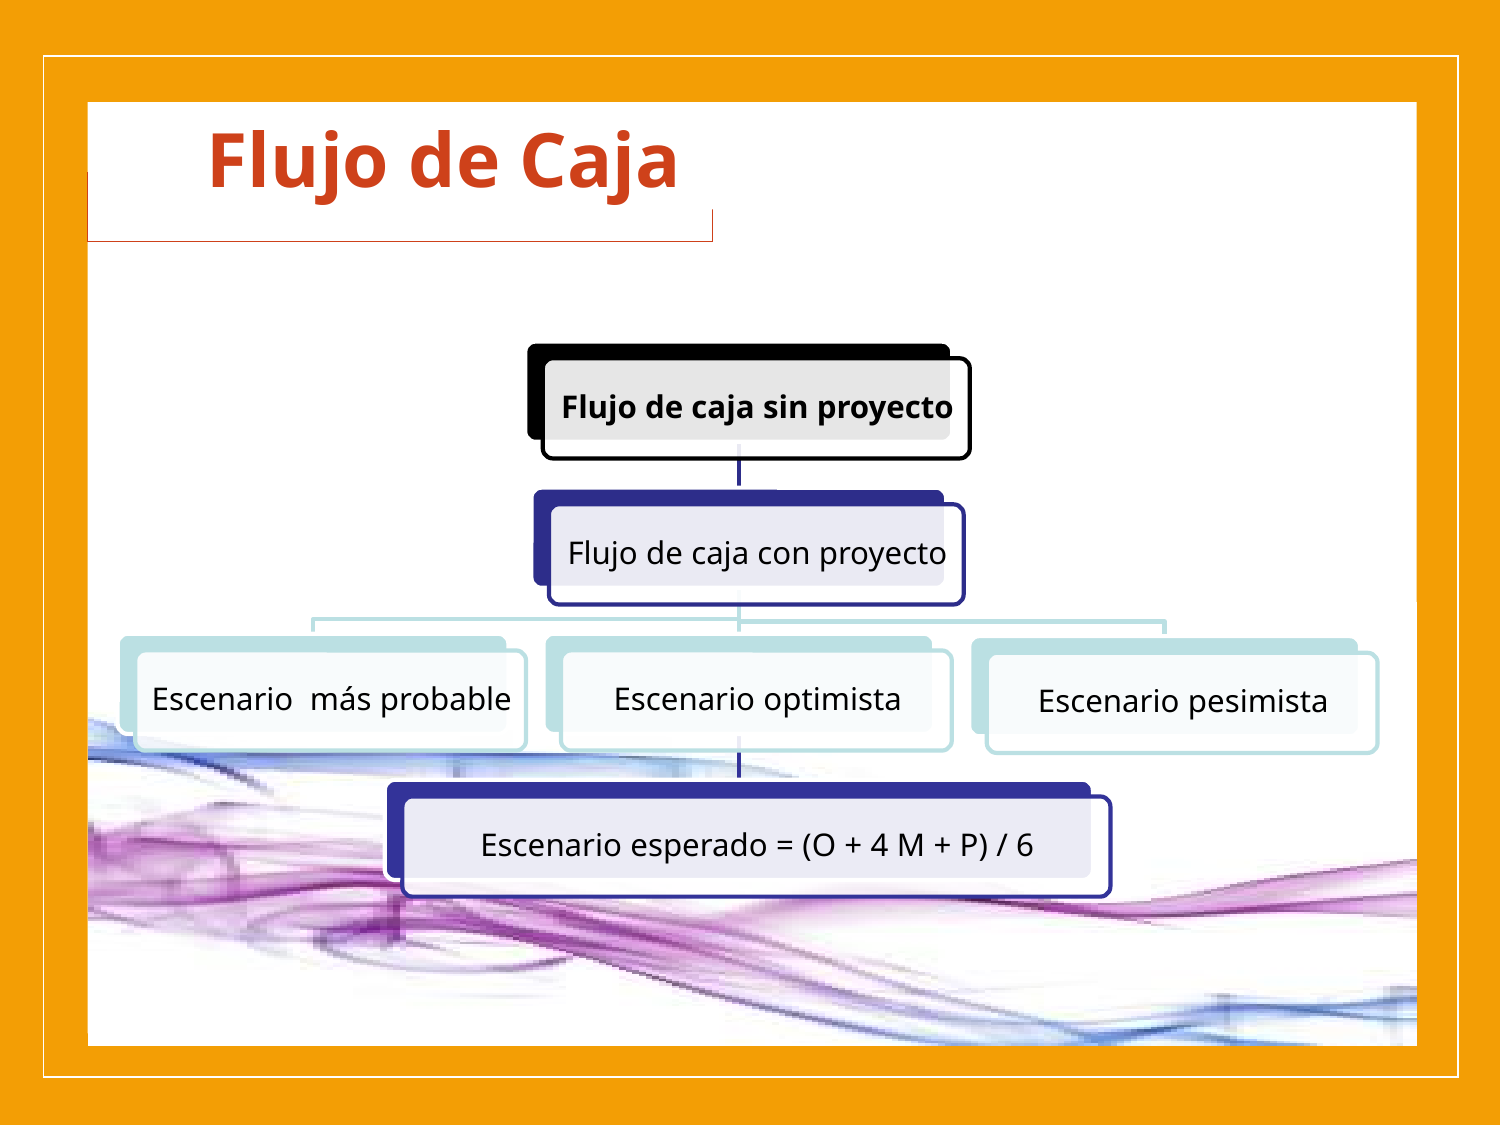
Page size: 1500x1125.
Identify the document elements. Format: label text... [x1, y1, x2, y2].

picture [87, 602, 1417, 1046]
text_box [116, 244, 1379, 994]
text_box Flujo de Caja [88, 104, 800, 210]
